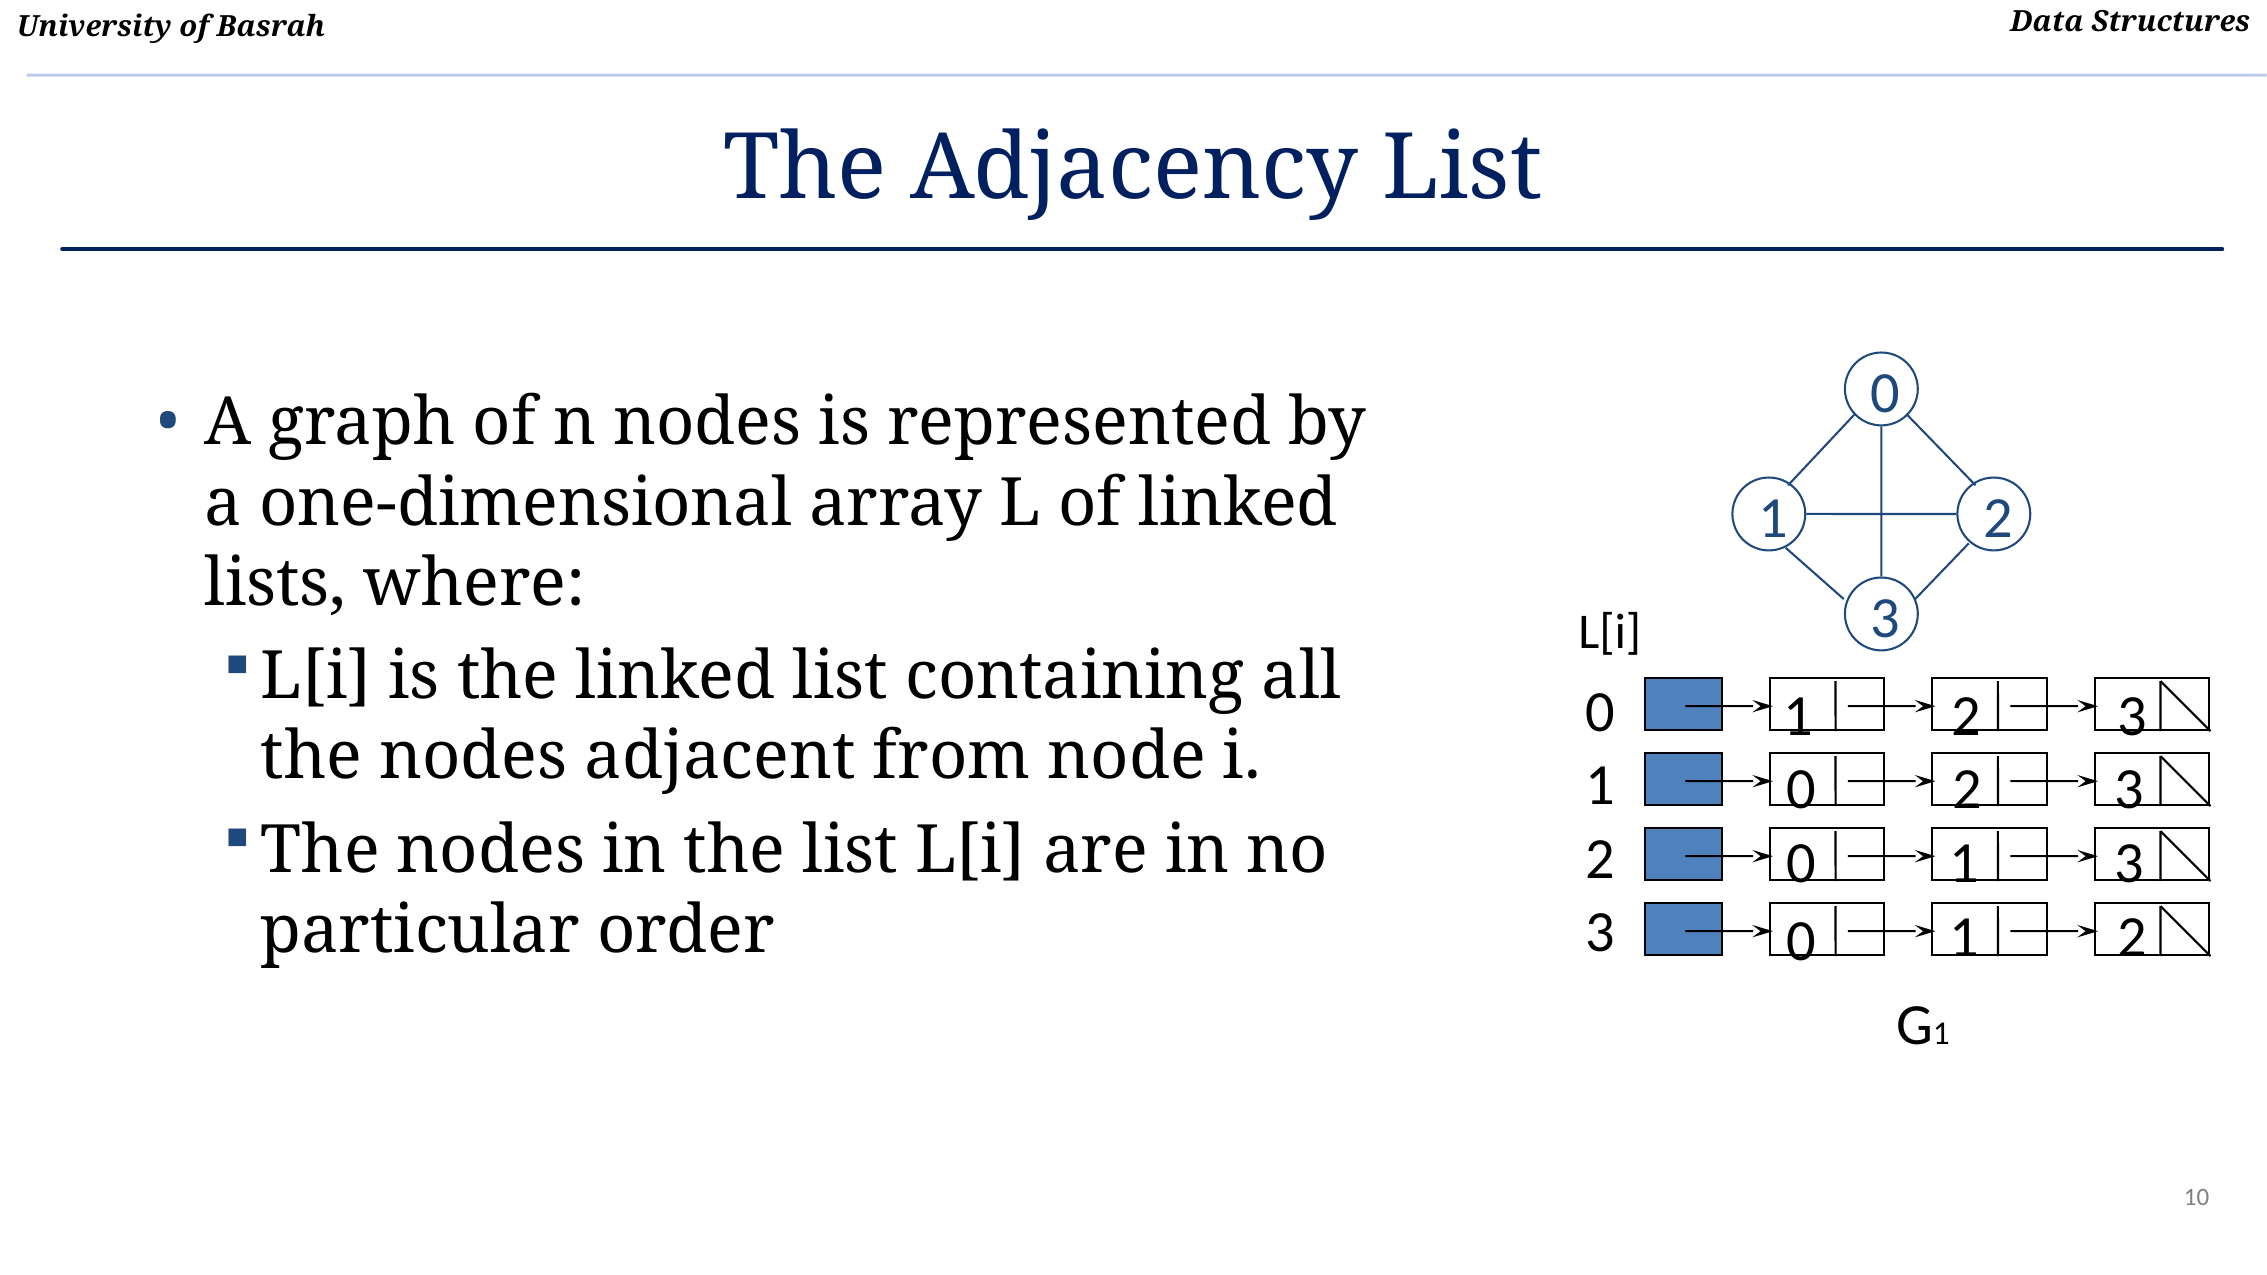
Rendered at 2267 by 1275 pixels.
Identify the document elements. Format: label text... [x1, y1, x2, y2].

title The Adjacency List [0, 75, 2267, 248]
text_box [1570, 352, 2211, 1065]
text_box A graph of n nodes is represented by a one-dimensional array L of linked lists, where: L[i] is the linked list containing all the nodes adjacent from node i. The nodes in the list L[i] are in no particular order [142, 370, 1418, 1046]
